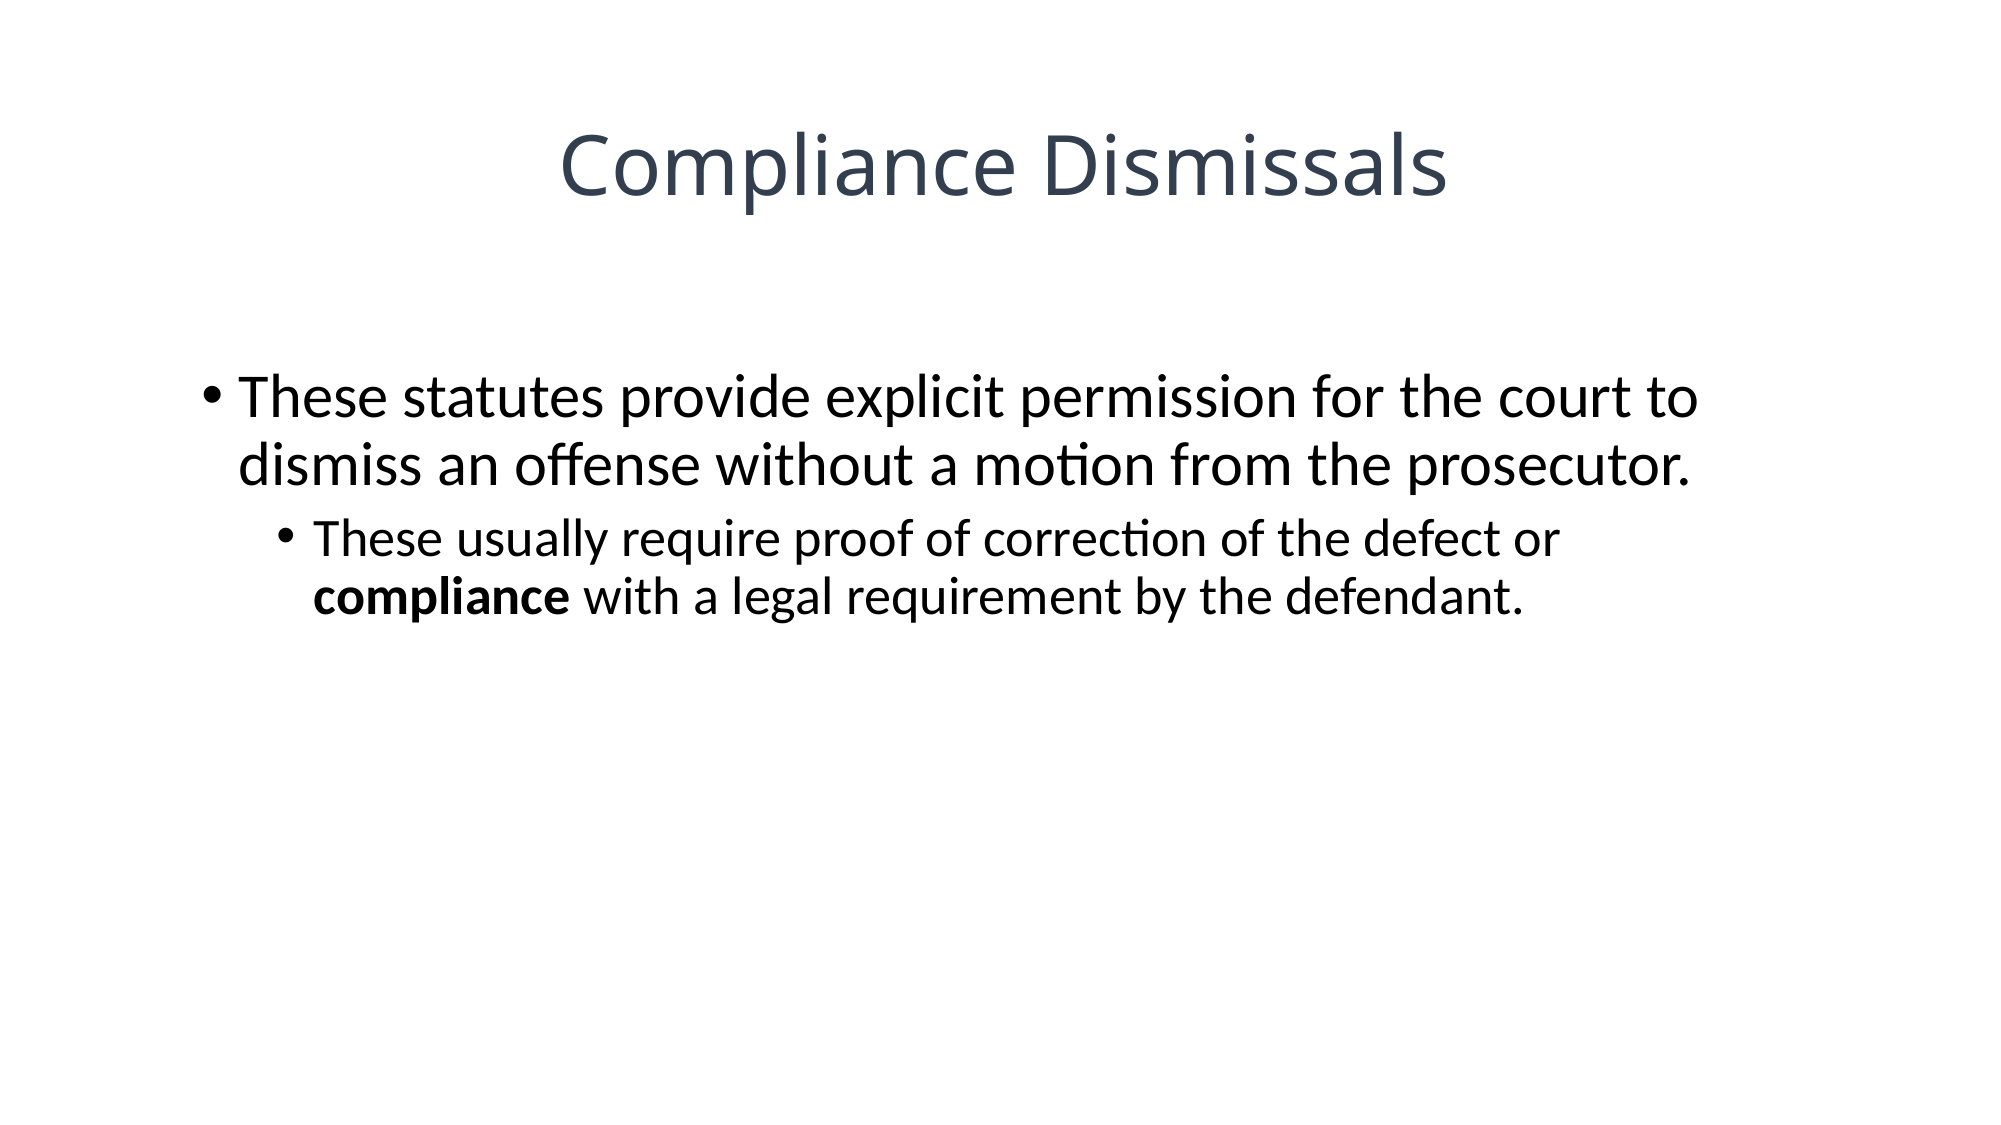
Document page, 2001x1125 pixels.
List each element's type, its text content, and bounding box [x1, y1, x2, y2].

list These statutes provide explicit permission for the court to dismiss an offense without a motion from the prosecutor. These usually require proof of correction of the defect or compliance with a legal requirement by the defendant. [186, 356, 1814, 1046]
title Compliance Dismissals [137, 59, 1863, 278]
